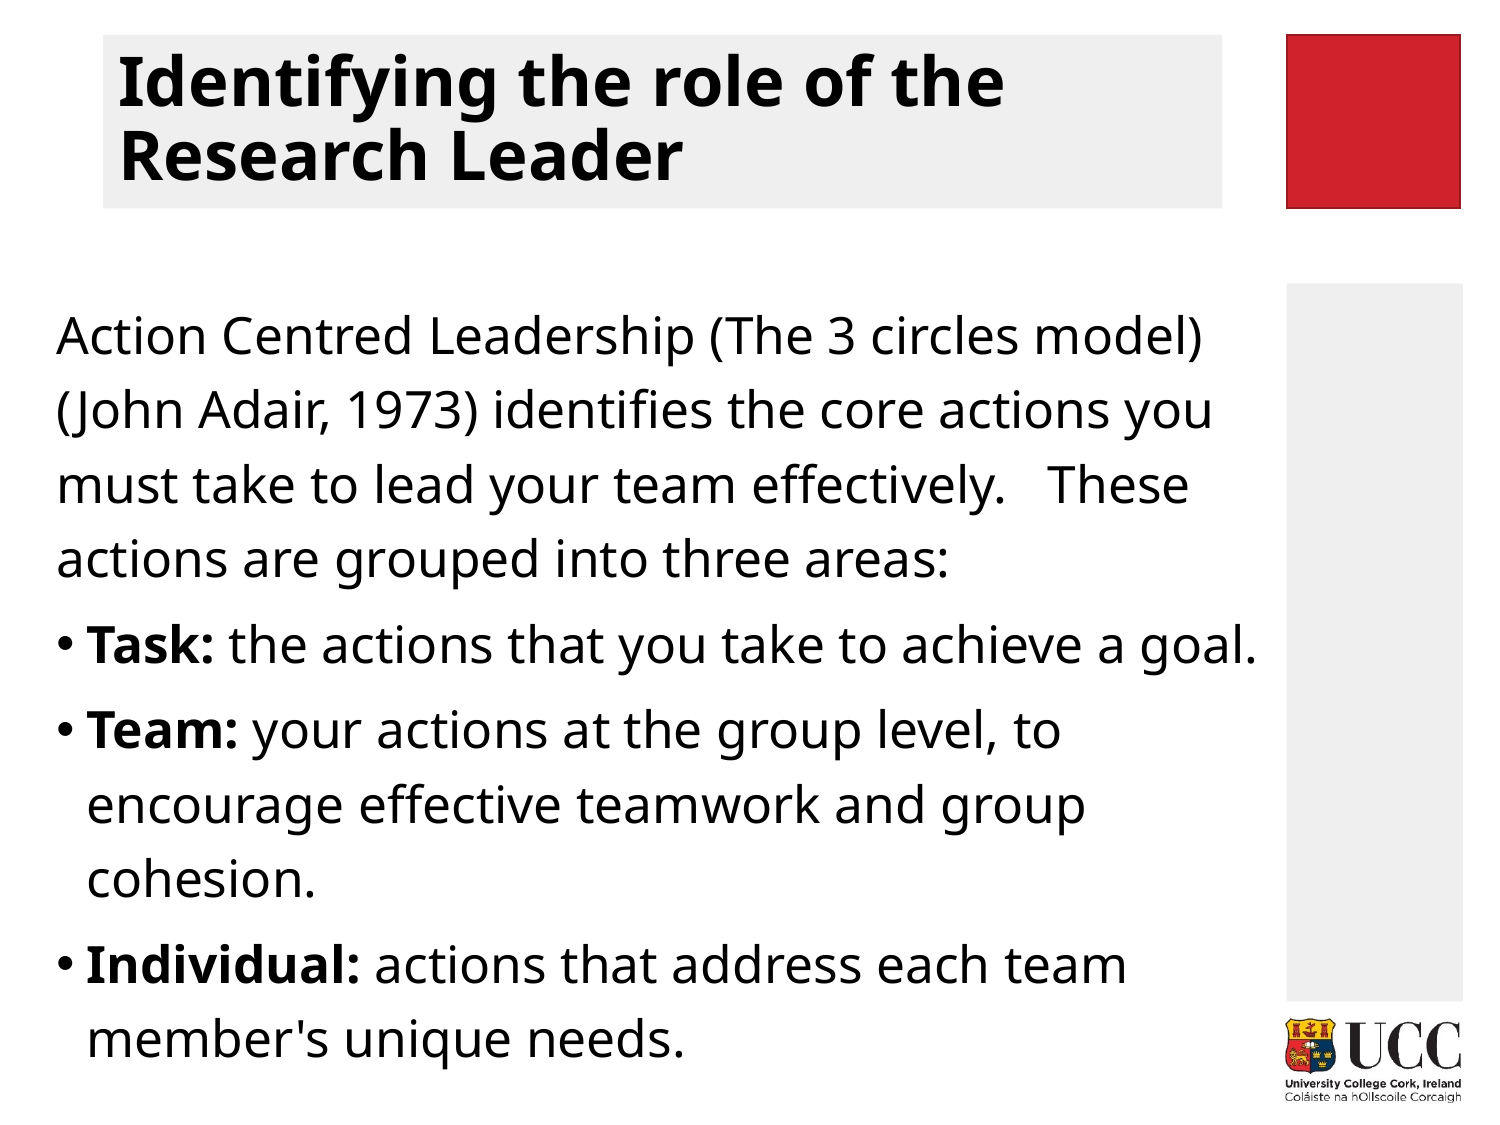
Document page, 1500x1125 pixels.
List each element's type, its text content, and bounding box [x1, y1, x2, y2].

picture [1283, 1017, 1463, 1103]
title Identifying the role of the Research Leader [103, 34, 1223, 209]
list Action Centred Leadership (The 3 circles model) (John Adair, 1973) identifies the core actions you must take to lead your team effectively. These actions are grouped into three areas: Task: the actions that you take to achieve a goal. Team: your actions at the group level, to encourage effective teamwork and group cohesion. Individual: actions that address each team member's unique needs. [41, 283, 1306, 1091]
